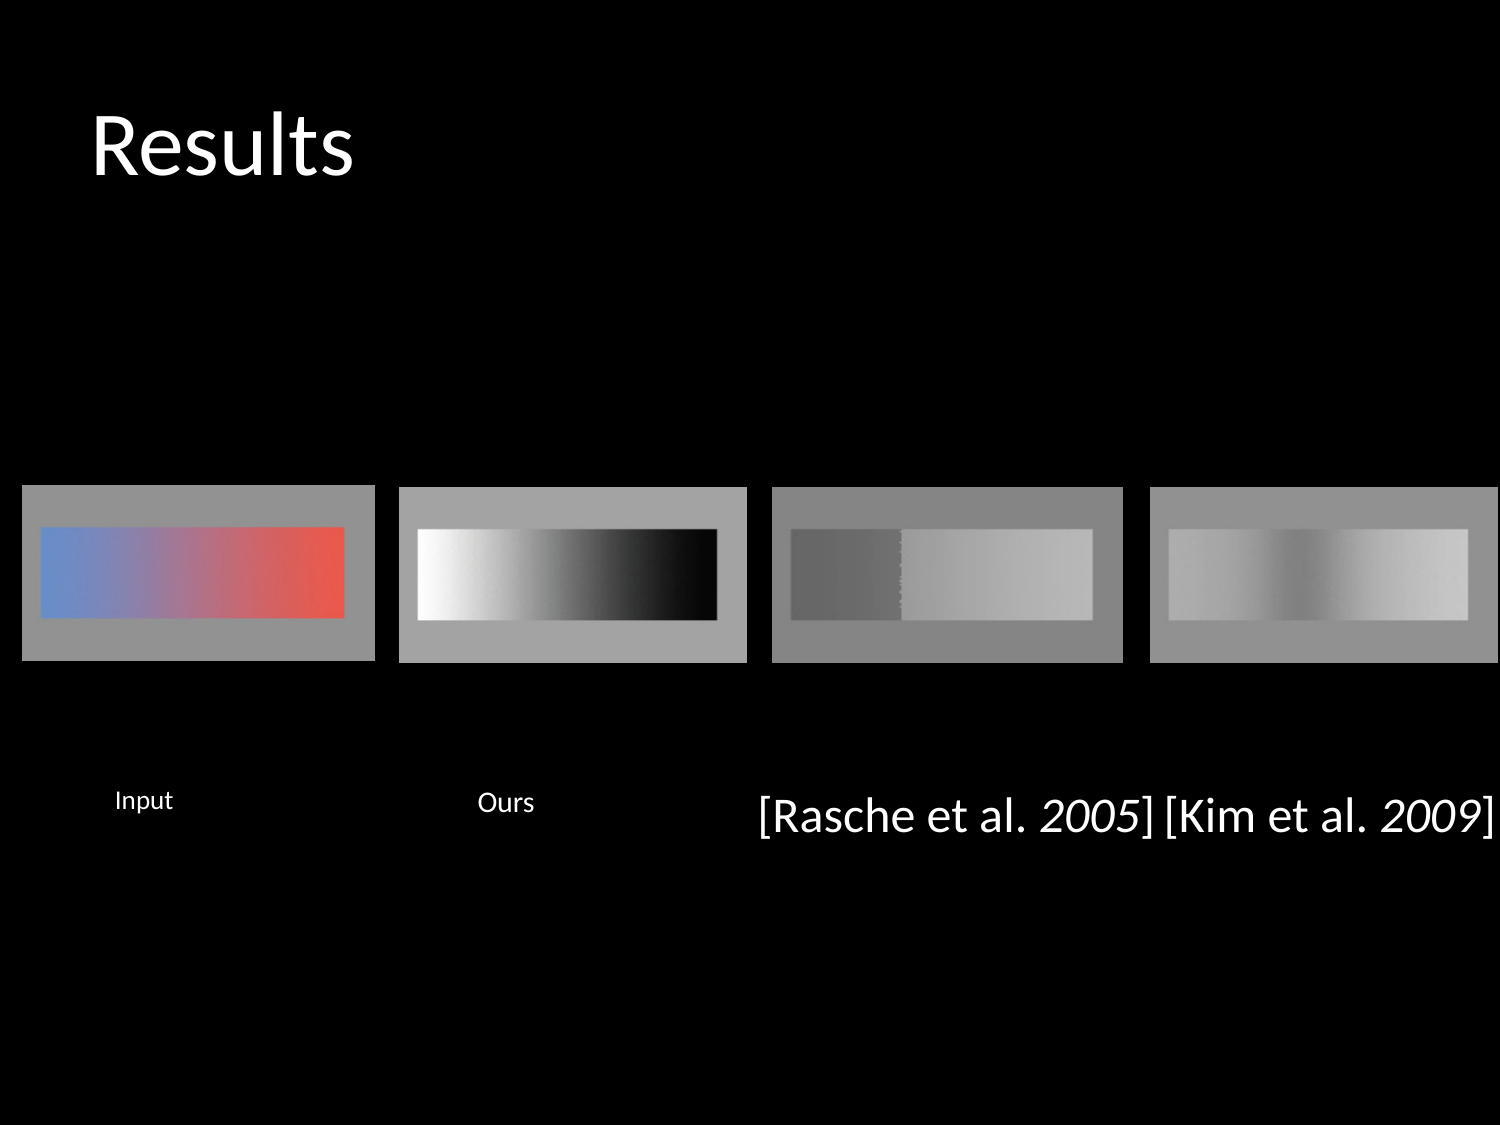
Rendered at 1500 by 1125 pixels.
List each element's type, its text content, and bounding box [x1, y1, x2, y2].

text_box [Kim et al. 2009] [1137, 774, 1500, 949]
list Input [99, 774, 301, 854]
picture [1149, 487, 1498, 663]
text_box Ours [462, 774, 600, 863]
picture [771, 487, 1123, 663]
title Results [75, 45, 1425, 233]
picture [21, 485, 375, 662]
text_box [Rasche et al. 2005] [712, 774, 1137, 949]
picture [399, 487, 747, 663]
